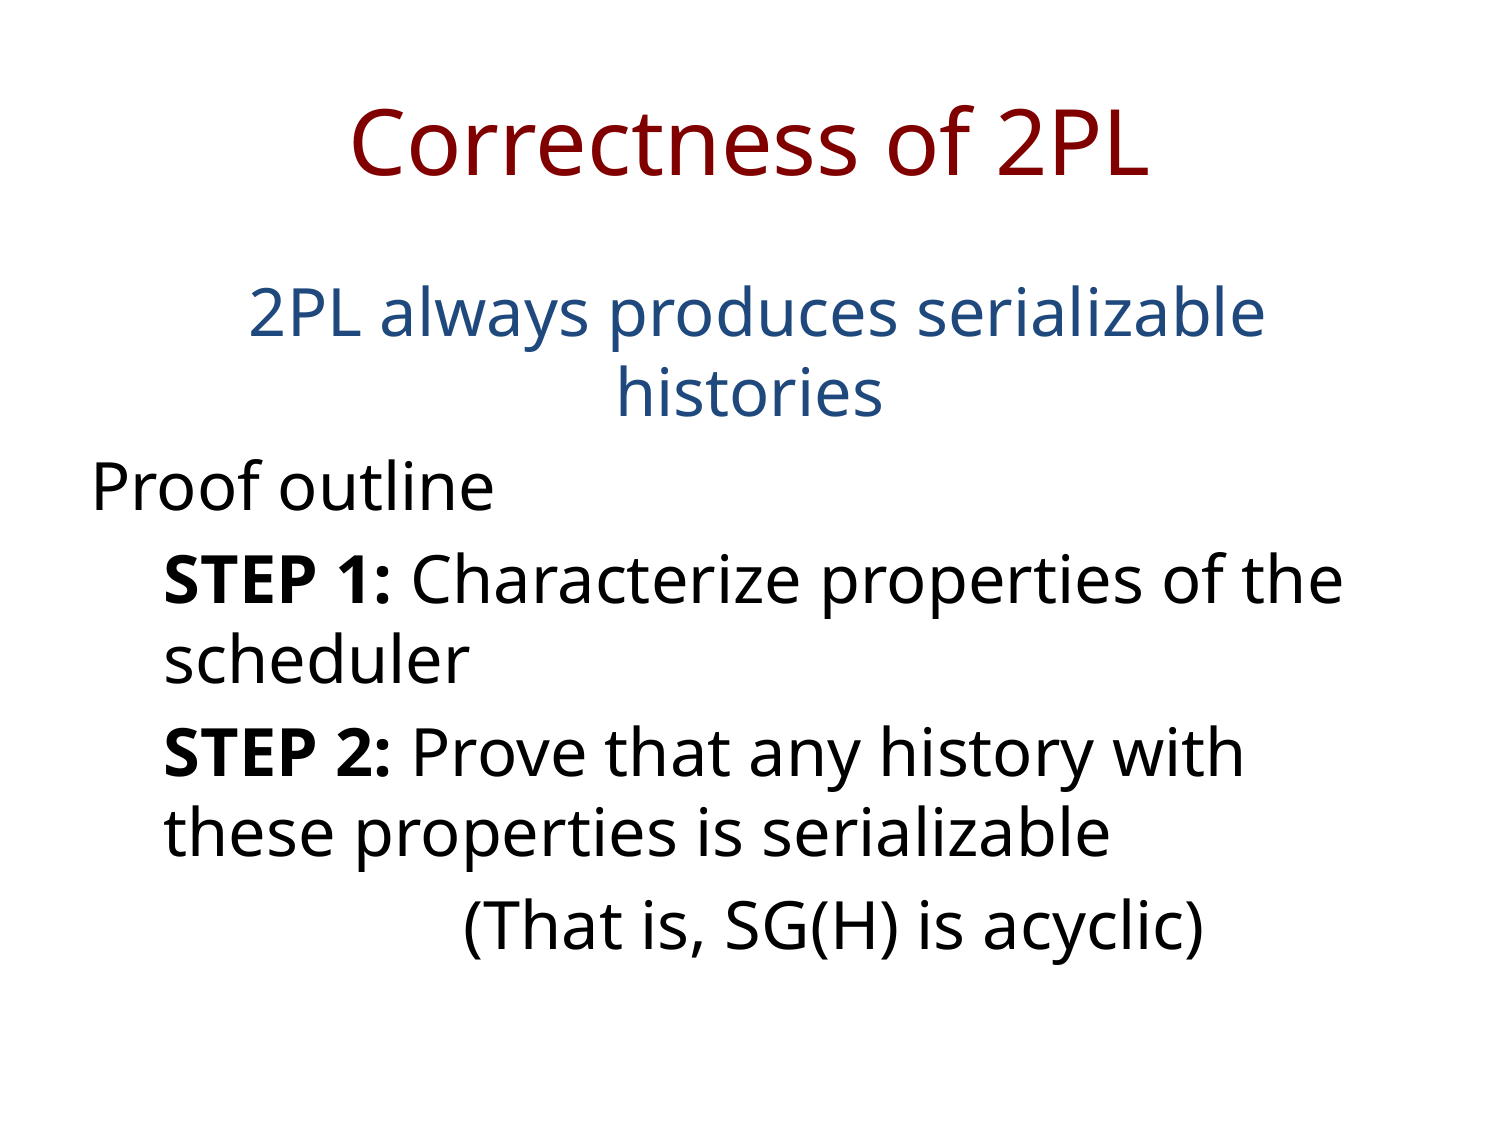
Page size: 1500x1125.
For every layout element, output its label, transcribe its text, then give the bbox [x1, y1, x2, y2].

list 2PL always produces serializable histories Proof outline STEP 1: Characterize properties of the scheduler STEP 2: Prove that any history with these properties is serializable (That is, SG(H) is acyclic) [75, 262, 1425, 1005]
title Correctness of 2PL [75, 45, 1425, 233]
